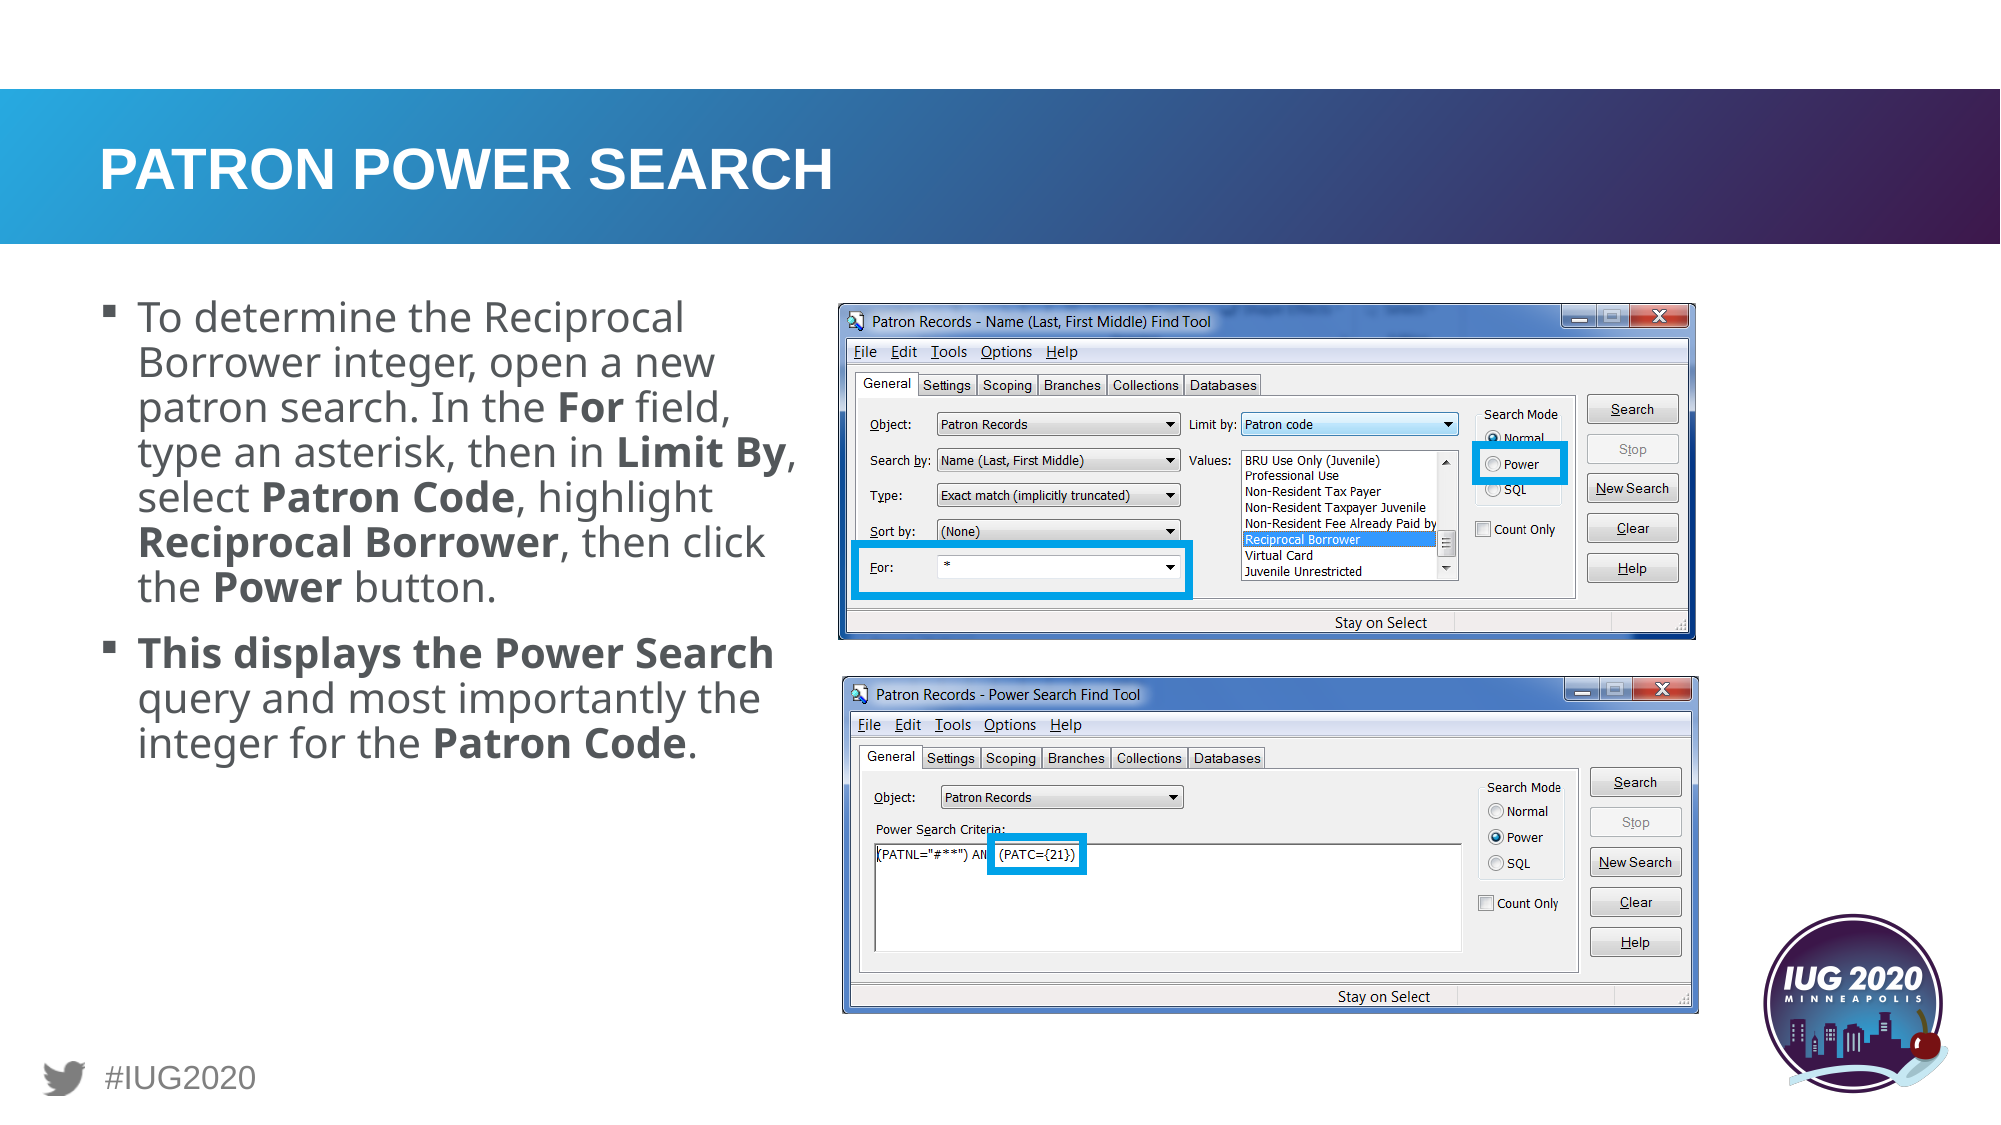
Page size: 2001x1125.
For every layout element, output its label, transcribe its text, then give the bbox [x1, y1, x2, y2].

picture [841, 676, 1699, 1014]
title PATRON POWER SEARCH [84, 110, 1903, 232]
picture [1754, 904, 1953, 1103]
list To determine the Reciprocal Borrower integer, open a new patron search. In the For field, type an asterisk, then in Limit By, select Patron Code, highlight Reciprocal Borrower, then click the Power button. This displays the Power Search query and most importantly the integer for the Patron Code. [84, 289, 820, 1014]
picture [838, 303, 1696, 640]
